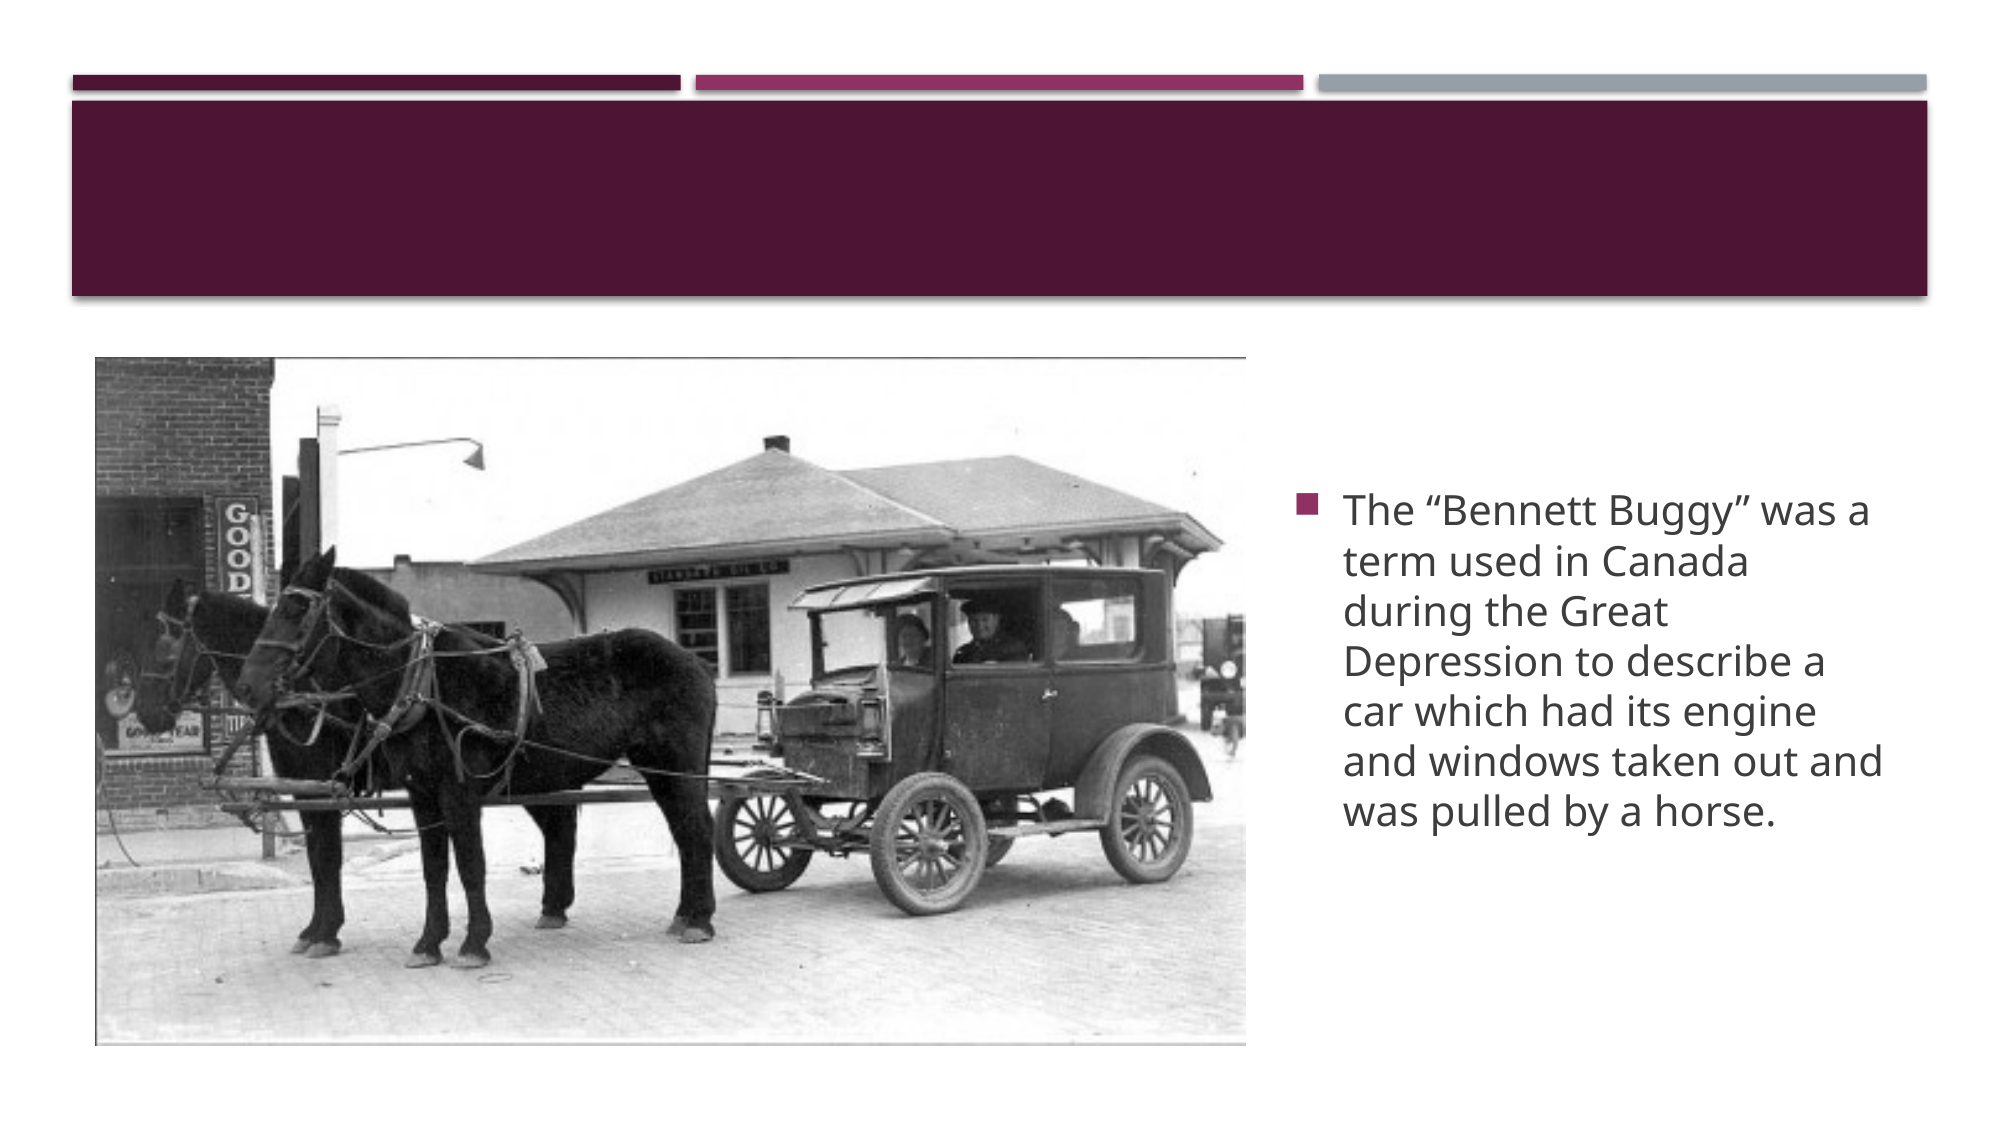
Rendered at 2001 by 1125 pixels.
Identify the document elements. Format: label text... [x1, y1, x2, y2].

list The “Bennett Buggy” was a term used in Canada during the Great Depression to describe a car which had its engine and windows taken out and was pulled by a horse. [1277, 357, 1905, 962]
picture [94, 357, 1247, 1046]
